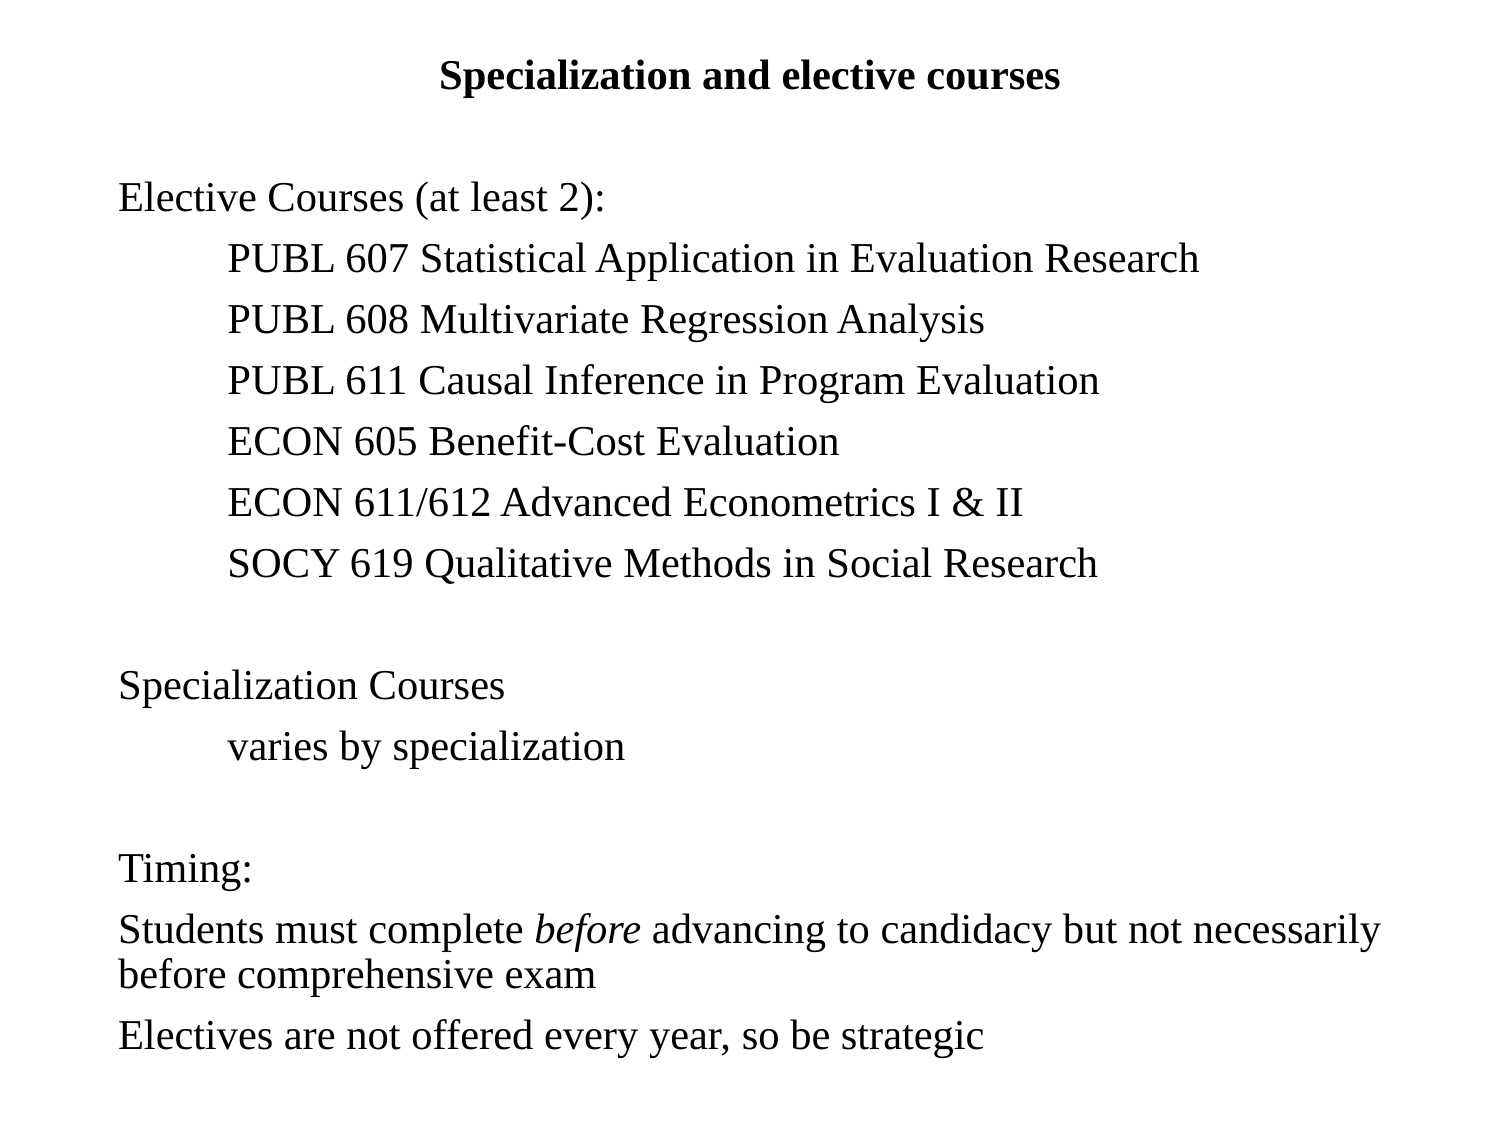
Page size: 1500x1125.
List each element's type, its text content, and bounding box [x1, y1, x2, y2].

list Specialization and elective courses Elective Courses (at least 2): PUBL 607 Statistical Application in Evaluation Research PUBL 608 Multivariate Regression Analysis PUBL 611 Causal Inference in Program Evaluation ECON 605 Benefit-Cost Evaluation ECON 611/612 Advanced Econometrics I & II SOCY 619 Qualitative Methods in Social Research Specialization Courses varies by specialization Timing: Students must complete before advancing to candidacy but not necessarily before comprehensive exam Electives are not offered every year, so be strategic [103, 45, 1397, 1078]
